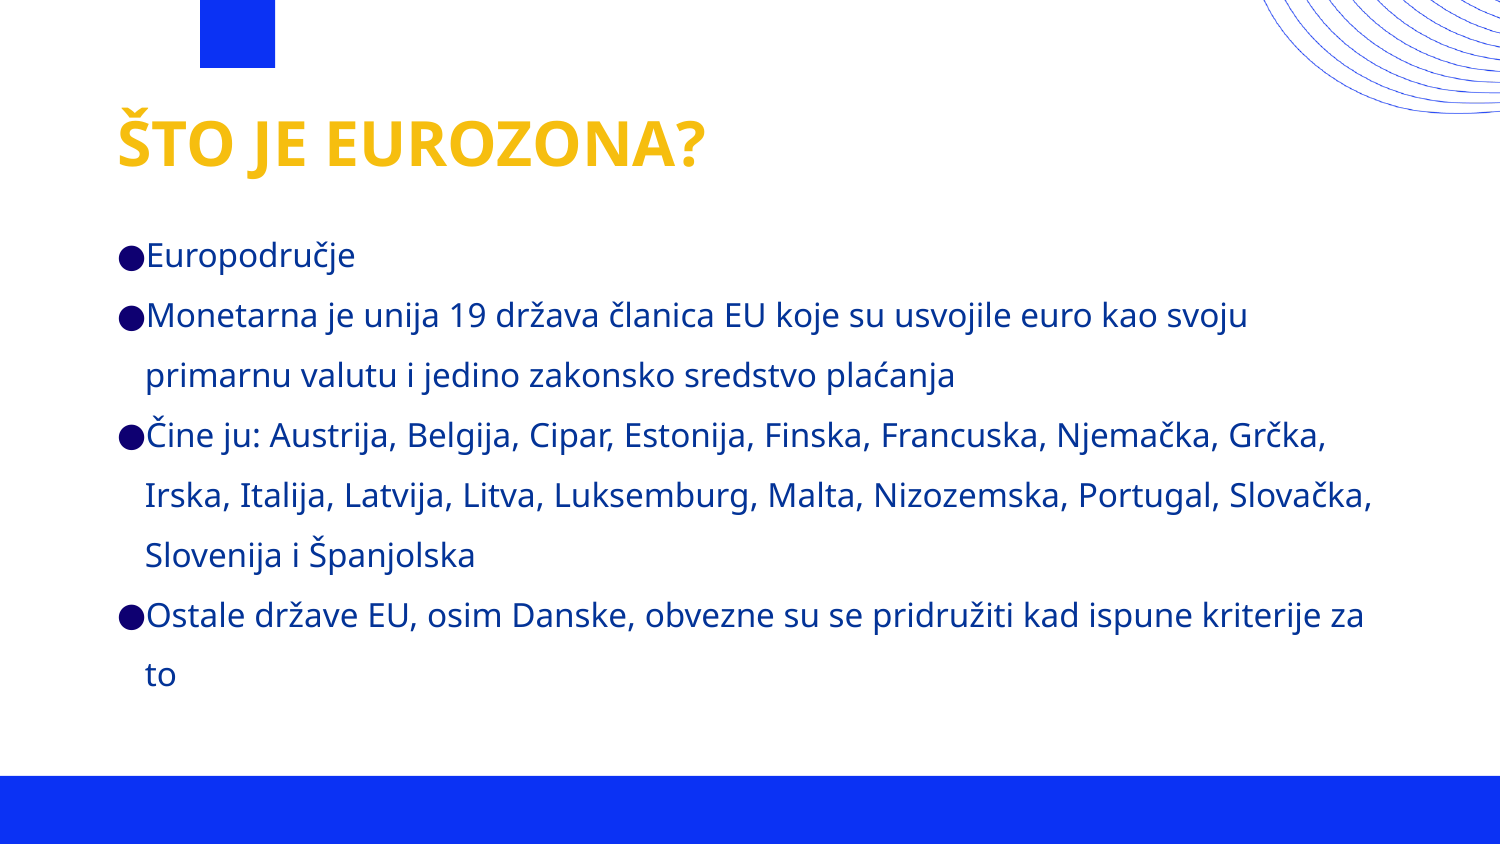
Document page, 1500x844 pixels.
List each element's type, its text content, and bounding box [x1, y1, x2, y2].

title ŠTO JE EUROZONA? [116, 85, 1383, 180]
picture [1241, 0, 1500, 128]
subtitle Europodručje Monetarna je unija 19 država članica EU koje su usvojile euro kao svoju primarnu valutu i jedino zakonsko sredstvo plaćanja Čine ju: Austrija, Belgija, Cipar, Estonija, Finska, Francuska, Njemačka, Grčka, Irska, Italija, Latvija, Litva, Luksemburg, Malta, Nizozemska, Portugal, Slovačka, Slovenija i Španjolska Ostale države EU, osim Danske, obvezne su se pridružiti kad ispune kriterije za to [116, 214, 1383, 755]
